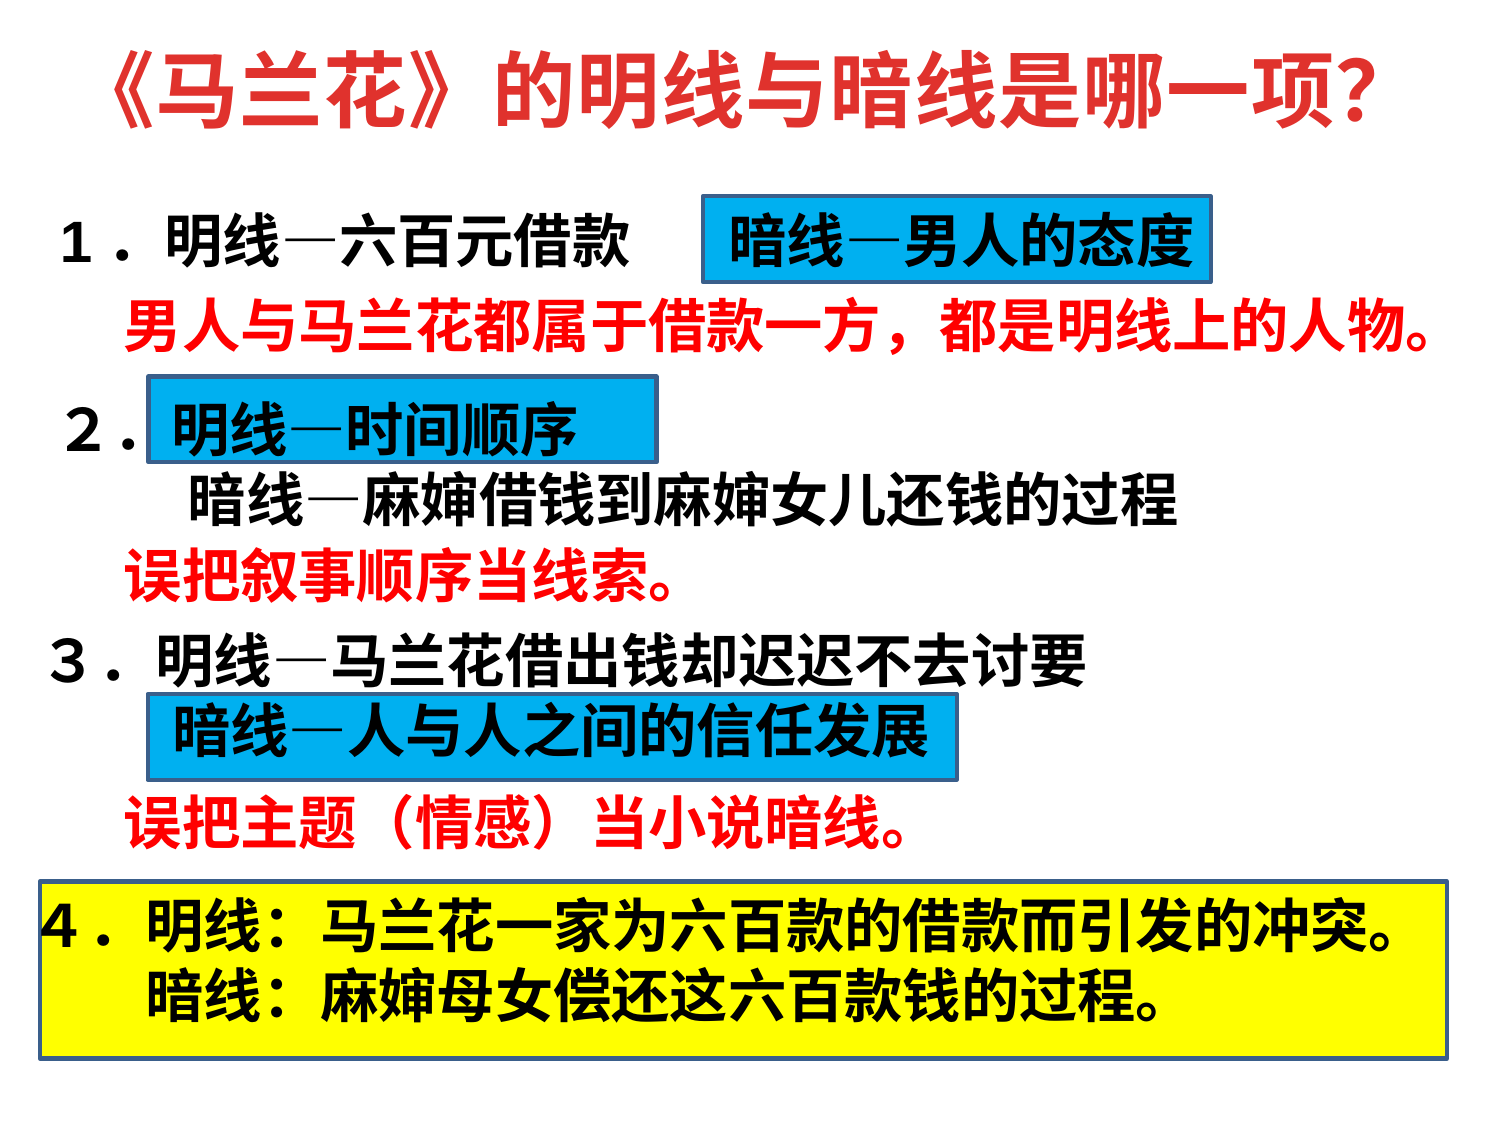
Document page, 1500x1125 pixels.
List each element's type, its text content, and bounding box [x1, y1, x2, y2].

text_box [146, 772, 959, 778]
text_box ２．明线—时间顺序 暗线—麻婶借钱到麻婶女儿还钱的过程 [39, 385, 1499, 540]
text_box 1．明线—六百元借款 暗线—男人的态度 [45, 196, 1469, 282]
text_box 《马兰花》的明线与暗线是哪一项？ [25, 30, 1465, 146]
text_box 误把叙事顺序当线索。 [109, 531, 880, 616]
text_box 男人与马兰花都属于借款一方，都是明线上的人物。 [109, 282, 1430, 367]
text_box 误把主题（情感）当小说暗线。 [109, 778, 1128, 864]
text_box ３．明线—马兰花借出钱却迟迟不去讨要 暗线—人与人之间的信任发展 [24, 617, 1448, 772]
text_box [146, 374, 659, 385]
text_box ４．明线：马兰花一家为六百款的借款而引发的冲突。 暗线：麻婶母女偿还这六百款钱的过程。 [14, 881, 1476, 1082]
